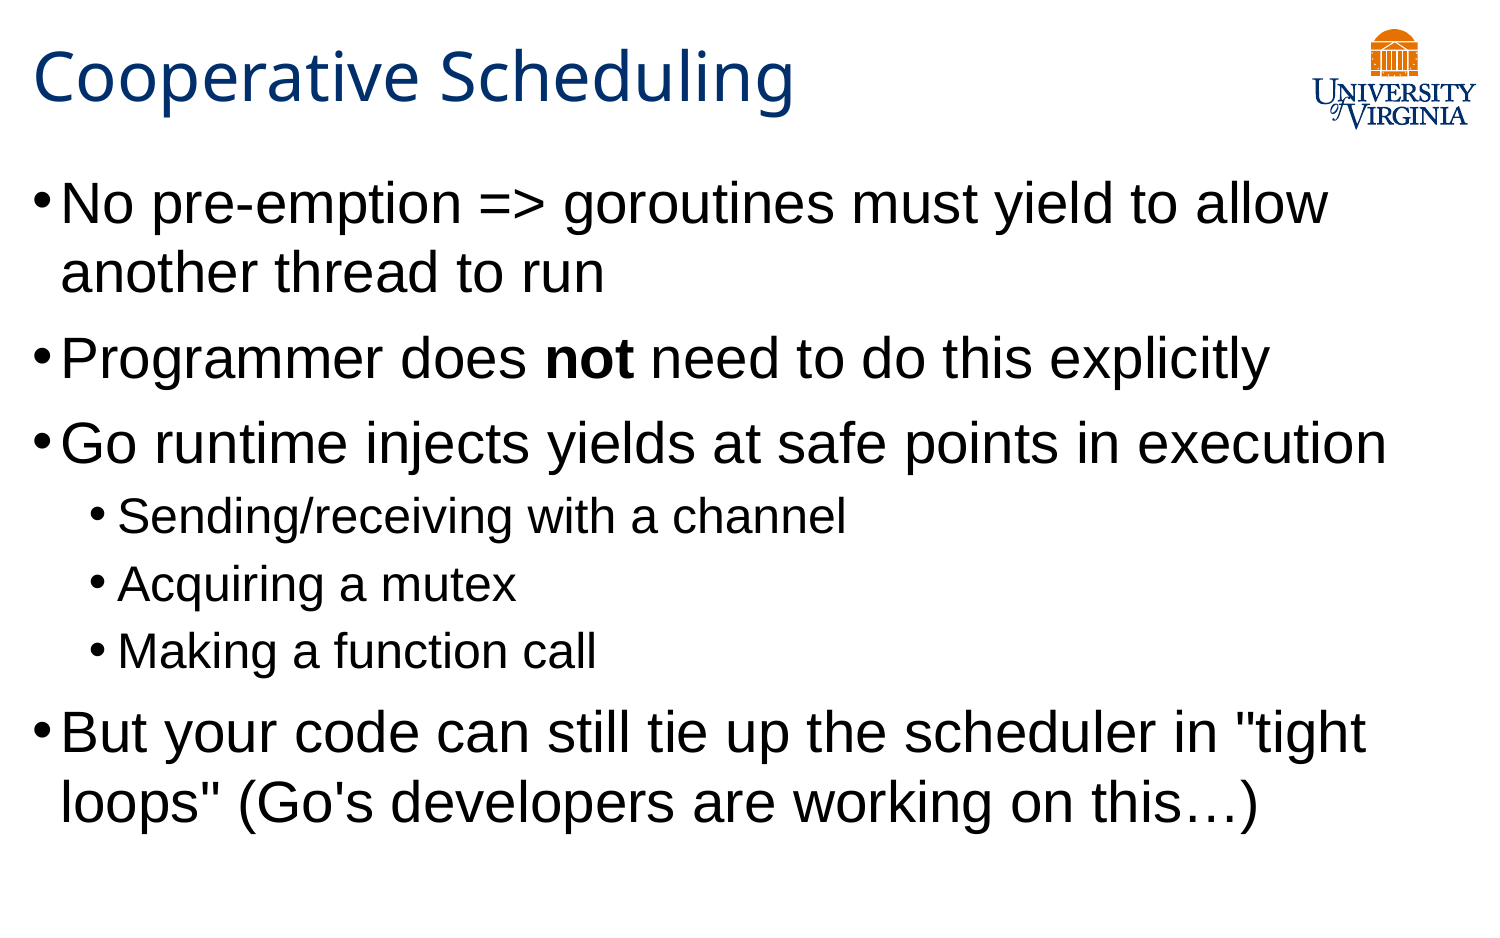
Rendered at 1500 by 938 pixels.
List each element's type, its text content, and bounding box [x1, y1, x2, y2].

title Cooperative Scheduling [17, 14, 1297, 145]
list No pre-emption => goroutines must yield to allow another thread to run Programmer does not need to do this explicitly Go runtime injects yields at safe points in execution Sending/receiving with a channel Acquiring a mutex Making a function call But your code can still tie up the scheduler in "tight loops" (Go's developers are working on this…) [17, 157, 1483, 845]
